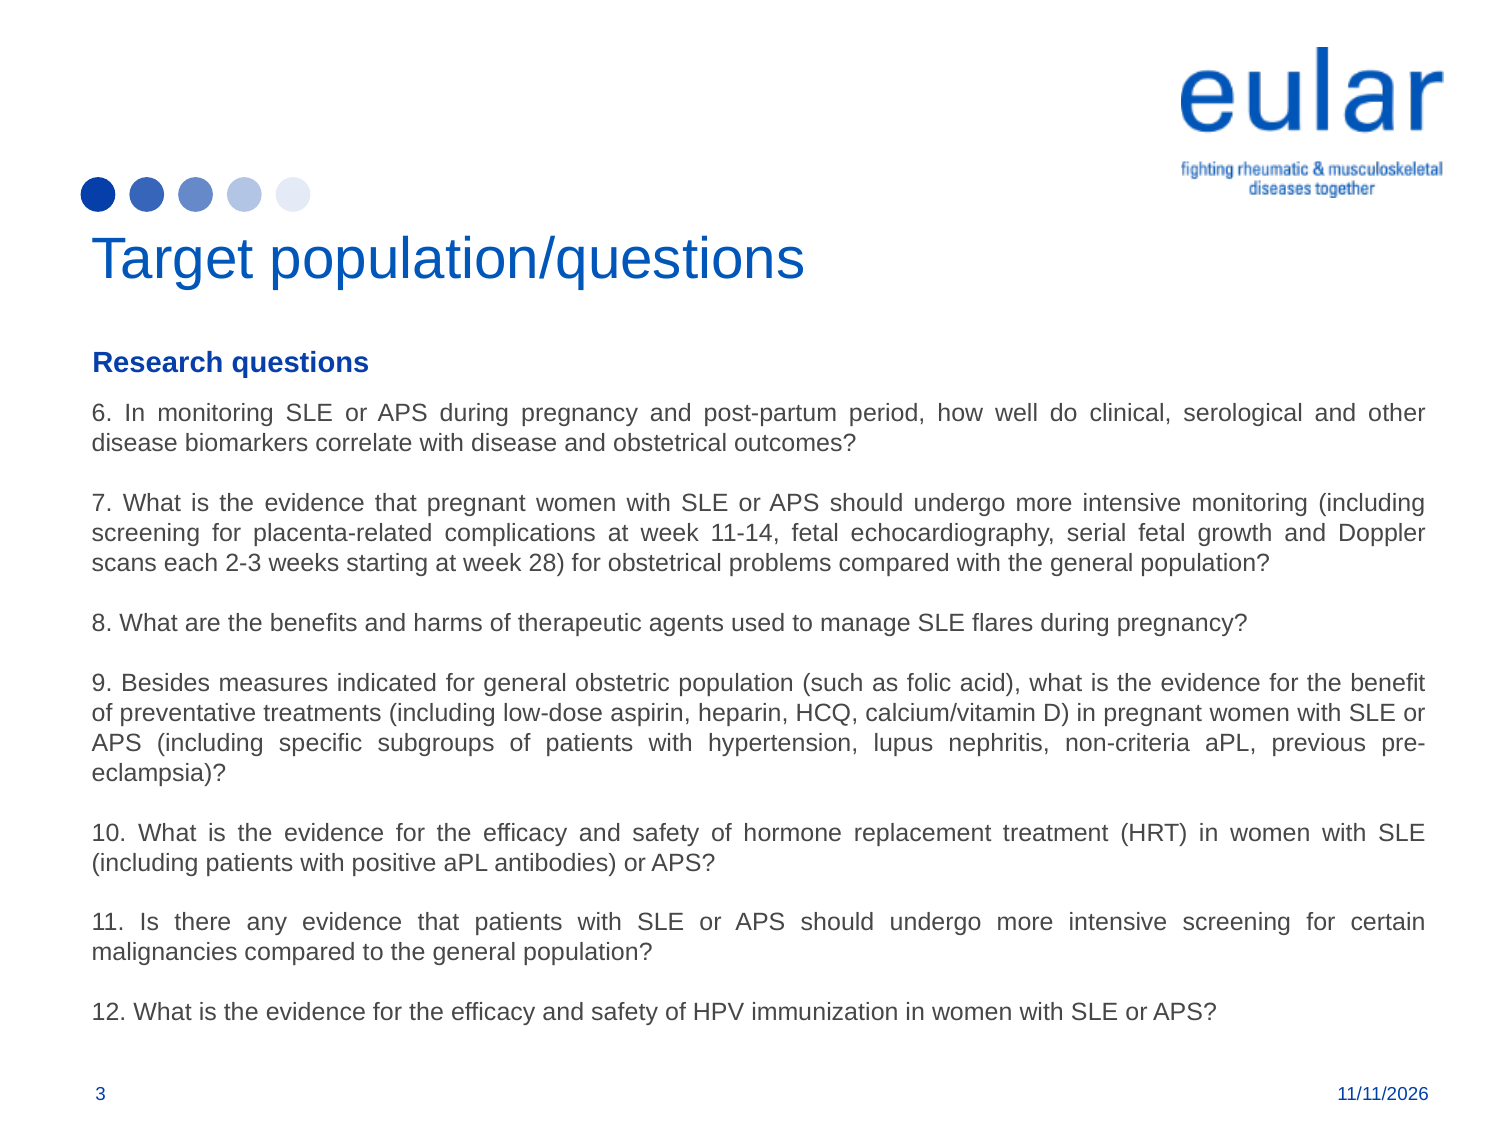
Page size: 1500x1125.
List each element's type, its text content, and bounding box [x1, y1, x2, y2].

picture [1181, 47, 1444, 198]
text_box Research questions [77, 336, 385, 386]
title Target population/questions [76, 213, 1444, 318]
slide_number 3 [80, 1062, 224, 1123]
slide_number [1242, 1062, 1444, 1123]
list 6. In monitoring SLE or APS during pregnancy and post-partum period, how well do clinical, serological and other disease biomarkers correlate with disease and obstetrical outcomes? 7. What is the evidence that pregnant women with SLE or APS should undergo more intensive monitoring (including screening for placenta-related complications at week 11-14, fetal echocardiography, serial fetal growth and Doppler scans each 2-3 weeks starting at week 28) for obstetrical problems compared with the general population? 8. What are the benefits and harms of therapeutic agents used to manage SLE flares during pregnancy? 9. Besides measures indicated for general obstetric population (such as folic acid), what is the evidence for the benefit of preventative treatments (including low-dose aspirin, heparin, HCQ, calcium/vitamin D) in pregnant women with SLE or APS (including specific subgroups of patients with hypertension, lupus nephritis, non-criteria aPL, previous pre-eclampsia)? 10. What is the evidence for the efficacy and safety of hormone replacement treatment (HRT) in women with SLE (including patients with positive aPL antibodies) or APS? 11. Is there any evidence that patients with SLE or APS should undergo more intensive screening for certain malignancies compared to the general population? 12. What is the evidence for the efficacy and safety of HPV immunization in women with SLE or APS? [76, 389, 1444, 1053]
